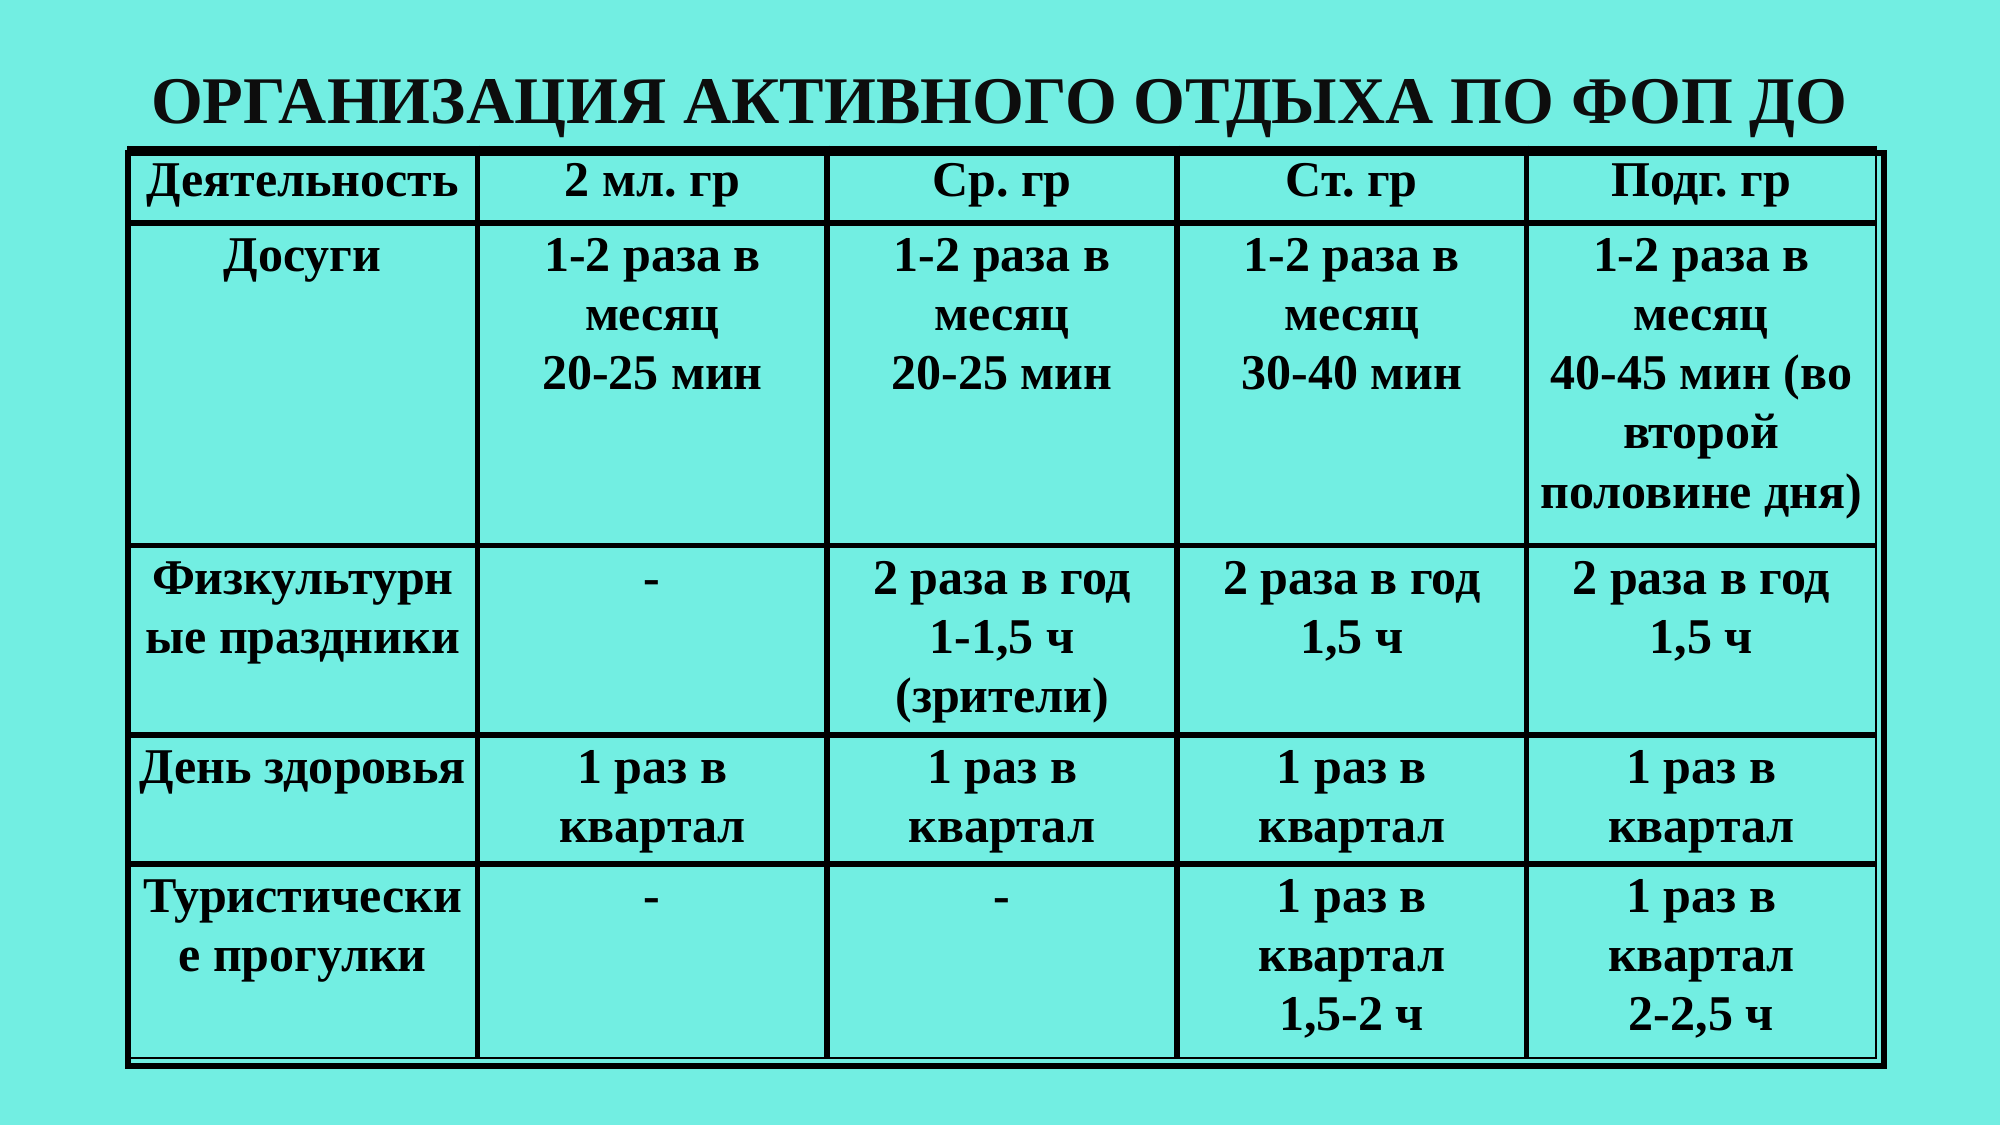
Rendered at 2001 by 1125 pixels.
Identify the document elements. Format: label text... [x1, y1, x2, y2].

table_header [131, 156, 1881, 1063]
text_box ОРГАНИЗАЦИЯ АКТИВНОГО ОТДЫХА ПО ФОП ДО [108, 49, 1892, 145]
